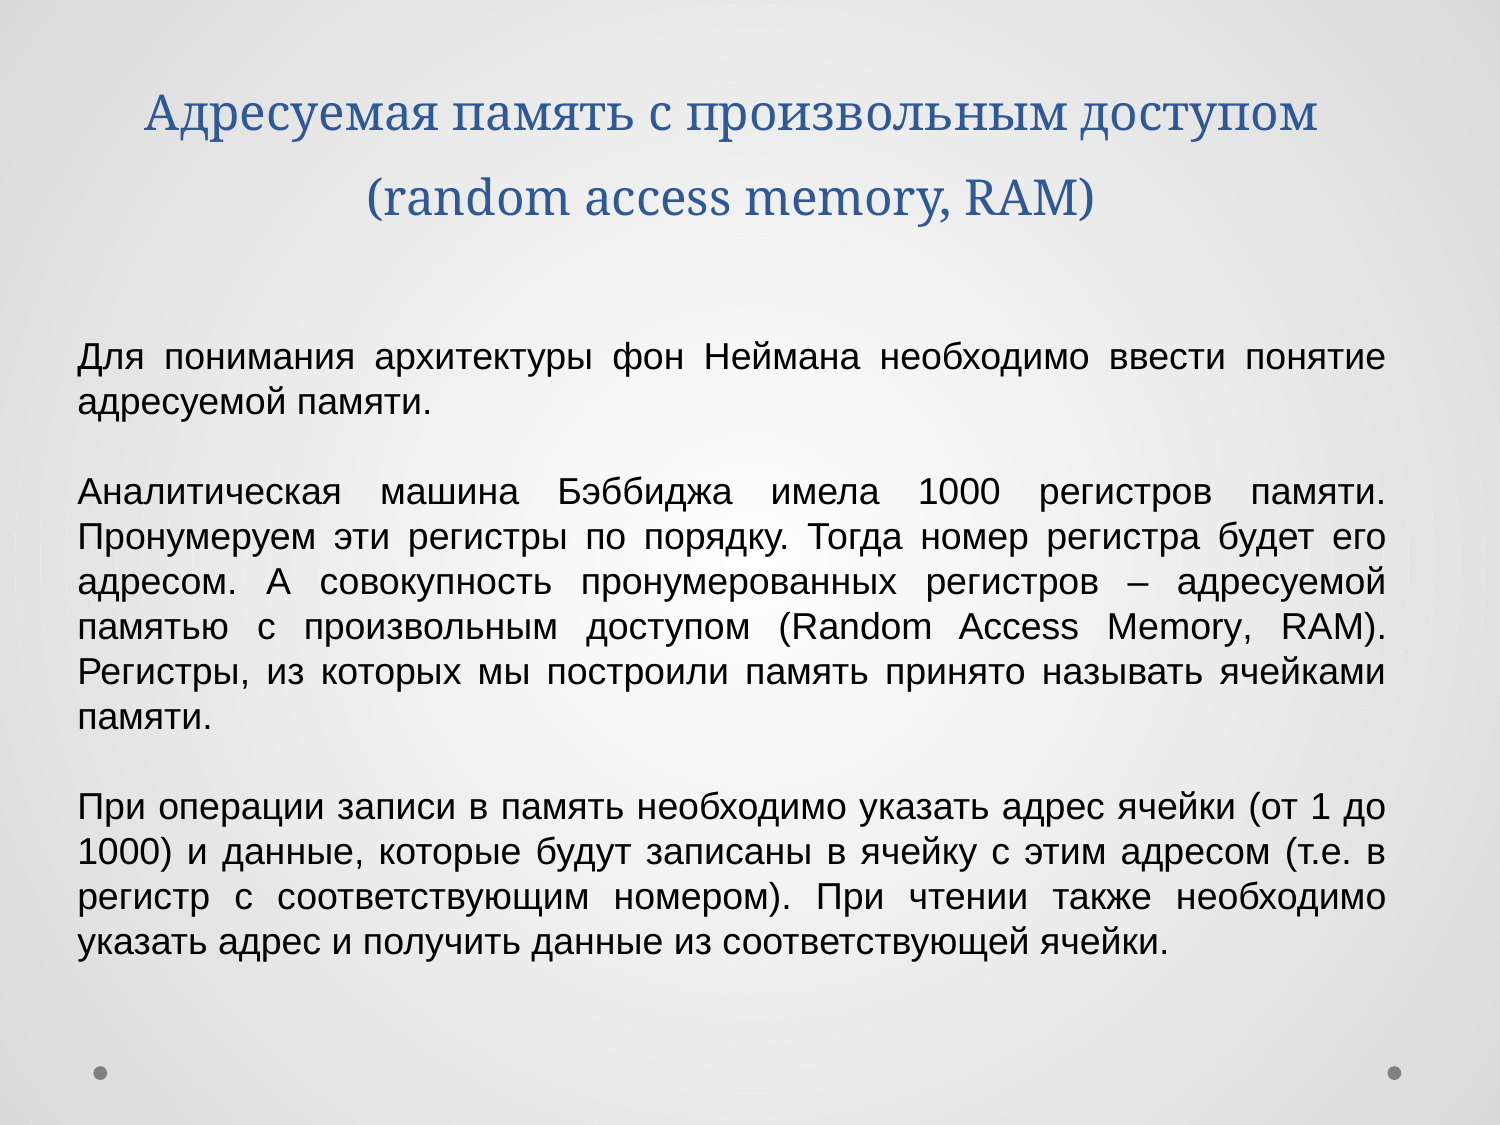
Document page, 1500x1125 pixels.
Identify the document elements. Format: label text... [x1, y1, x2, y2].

title Адресуемая память с произвольным доступом (random access memory, RAM) [37, 45, 1425, 233]
text_box Для понимания архитектуры фон Неймана необходимо ввести понятие адресуемой памяти. Аналитическая машина Бэббиджа имела 1000 регистров памяти. Пронумеруем эти регистры по порядку. Тогда номер регистра будет его адресом. А совокупность пронумерованных регистров – адресуемой памятью с произвольным доступом (Random Access Memory, RAM). Регистры, из которых мы построили память принято называть ячейками памяти. При операции записи в память необходимо указать адрес ячейки (от 1 до 1000) и данные, которые будут записаны в ячейку с этим адресом (т.е. в регистр с соответствующим номером). При чтении также необходимо указать адрес и получить данные из соответствующей ячейки. [62, 324, 1402, 970]
